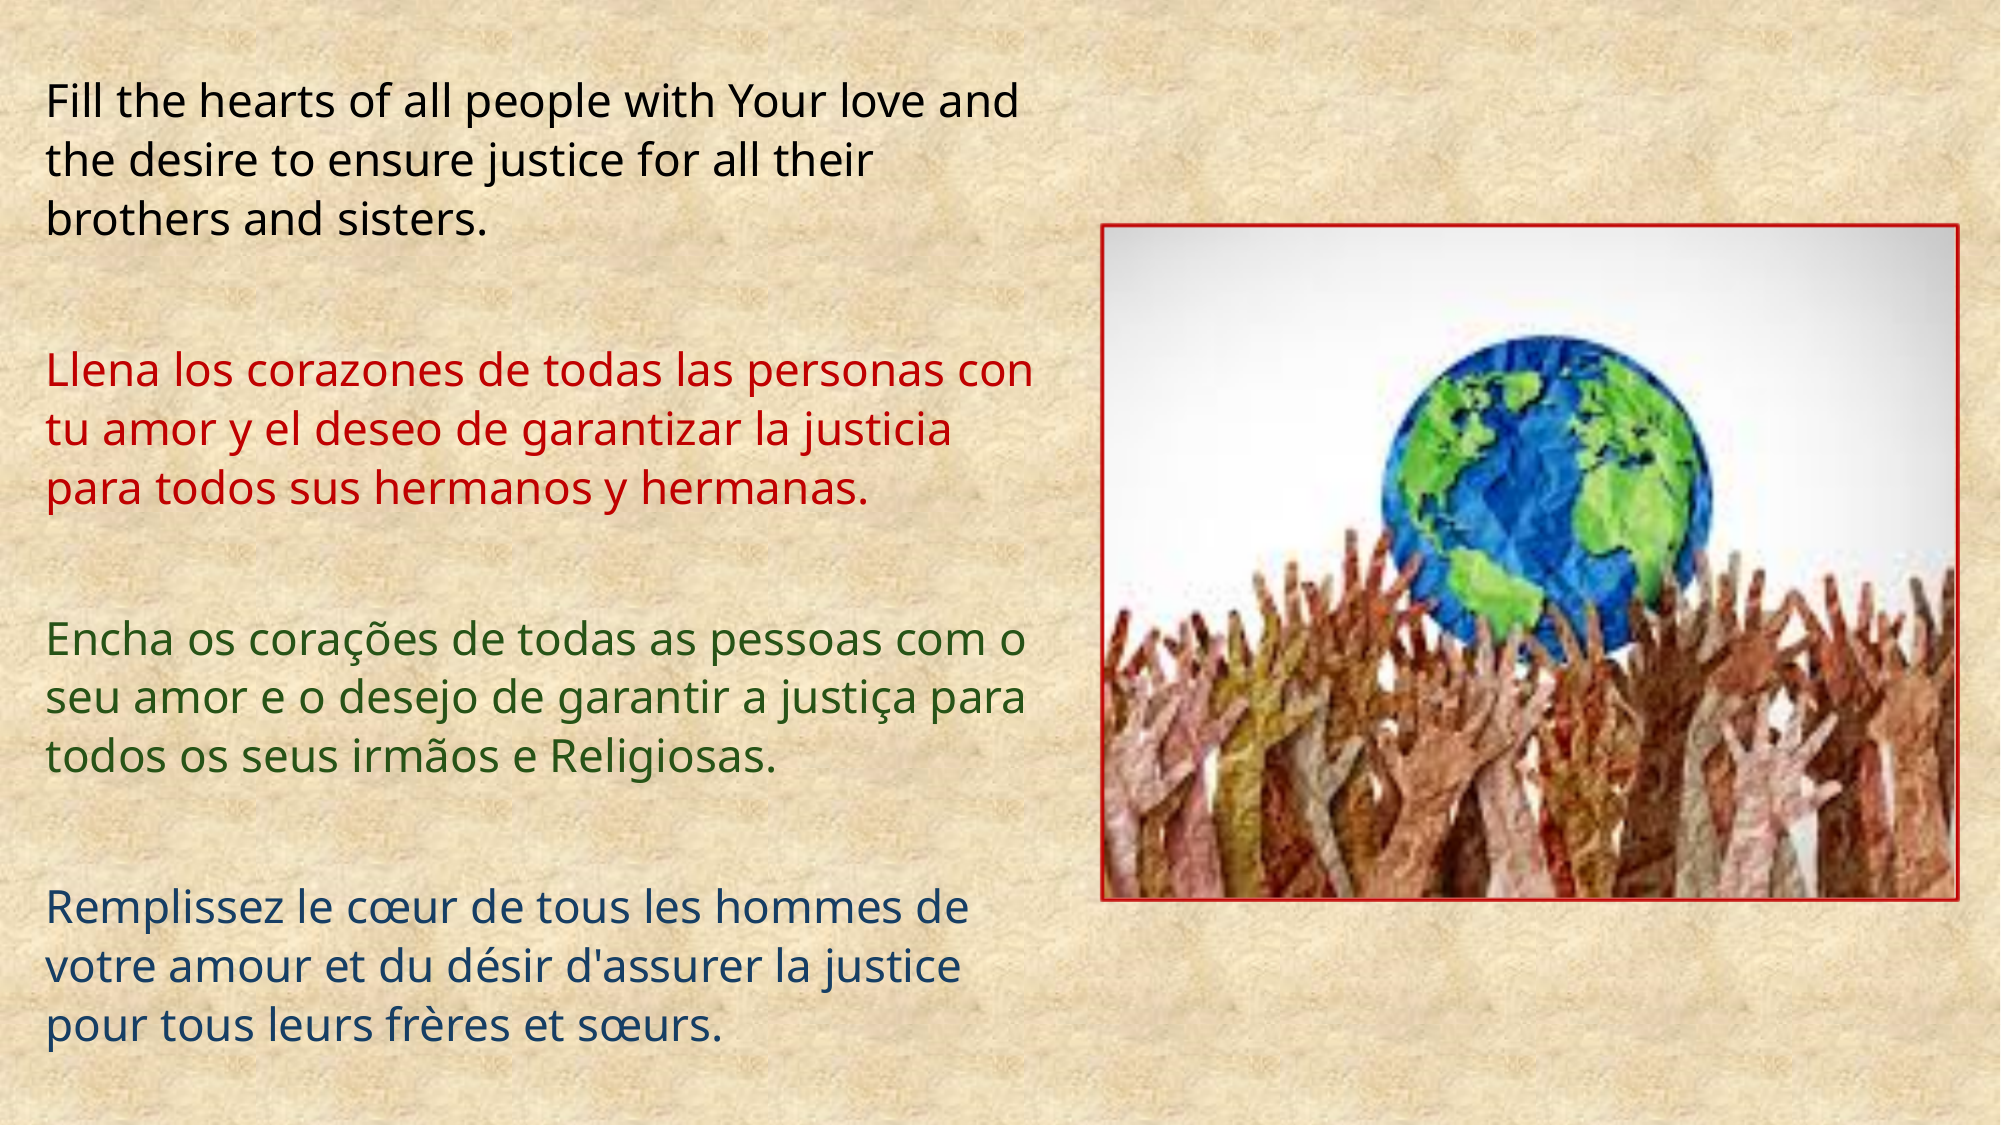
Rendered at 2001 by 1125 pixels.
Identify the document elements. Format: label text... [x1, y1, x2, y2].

text_box Fill the hearts of all people with Your love and the desire to ensure justice for all their brothers and sisters. Llena los corazones de todas las personas con tu amor y el deseo de garantizar la justicia para todos sus hermanos y hermanas. Encha os corações de todas as pessoas com o seu amor e o desejo de garantir a justiça para todos os seus irmãos e Religiosas. Remplissez le cœur de tous les hommes de votre amour et du désir d'assurer la justice pour tous leurs frères et sœurs. [30, 60, 1073, 1058]
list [1103, 227, 1956, 898]
picture [0, 0, 2001, 1125]
